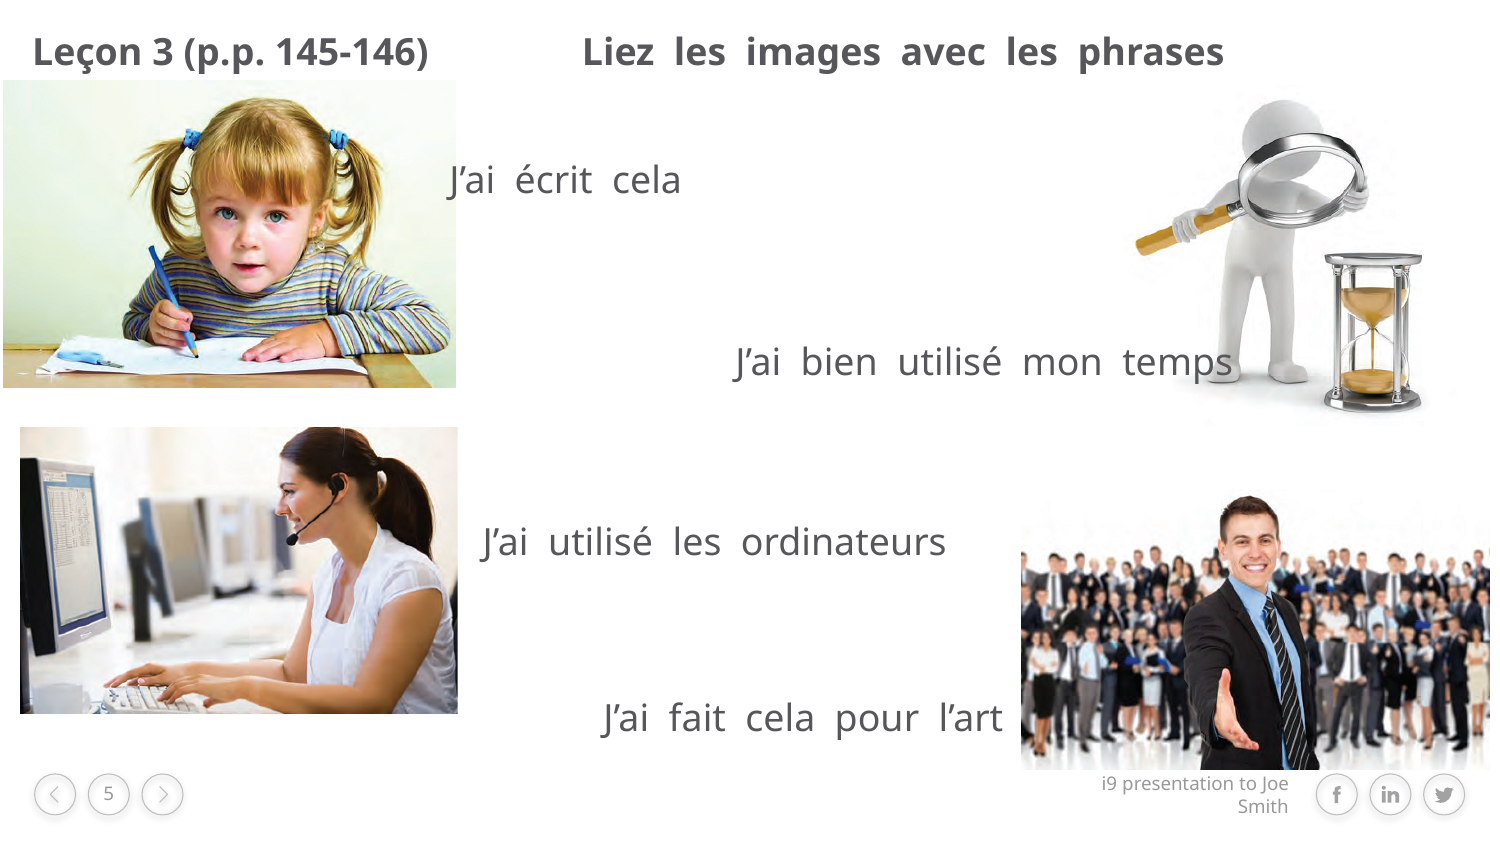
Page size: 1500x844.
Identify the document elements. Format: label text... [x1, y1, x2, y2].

text_box J’ai écrit cela [460, 148, 698, 209]
picture [1, 80, 457, 392]
text_box Leçon 3 (p.p. 145-146) [17, 20, 444, 79]
text_box J’ai utilisé les ordinateurs [468, 510, 963, 571]
picture [1122, 84, 1472, 426]
text_box J’ai bien utilisé mon temps [720, 330, 1117, 391]
picture [17, 425, 458, 716]
text_box Liez les images avec les phrases [567, 20, 1261, 80]
text_box J’ai fait cela pour l’art [588, 686, 1012, 747]
picture [1017, 480, 1500, 771]
